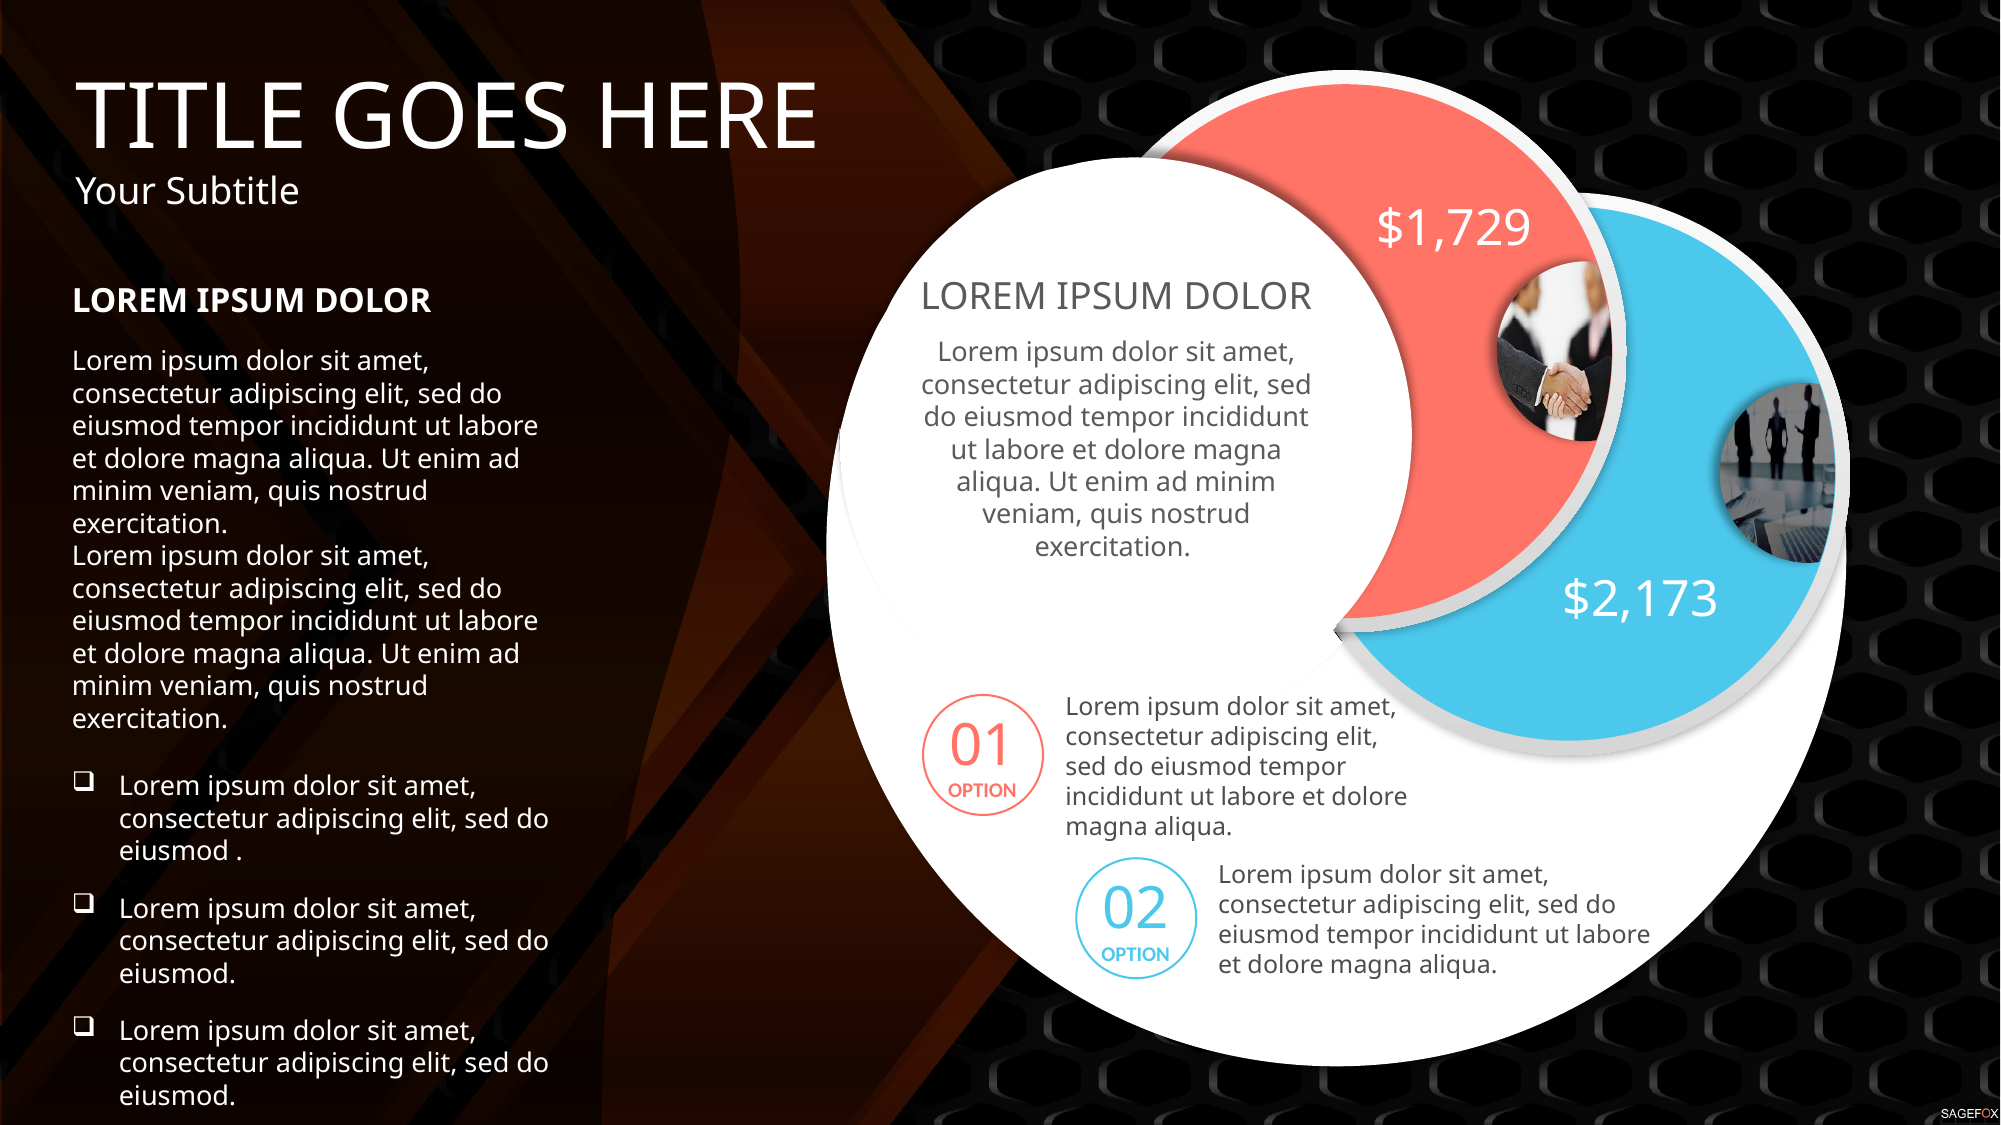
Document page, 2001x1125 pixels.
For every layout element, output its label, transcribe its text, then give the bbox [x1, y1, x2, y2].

text_box Lorem ipsum dolor sit amet, consectetur adipiscing elit, sed do eiusmod tempor incididunt ut labore et dolore magna aliqua. [1203, 851, 1677, 986]
text_box [825, 445, 1808, 1068]
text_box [922, 694, 1044, 815]
text_box LOREM IPSUM DOLOR Lorem ipsum dolor sit amet, consectetur adipiscing elit, sed do eiusmod tempor incididunt ut labore et dolore magna aliqua. Ut enim ad minim veniam, quis nostrud exercitation. Lorem ipsum dolor sit amet, consectetur adipiscing elit, sed do eiusmod tempor incididunt ut labore et dolore magna aliqua. Ut enim ad minim veniam, quis nostrud exercitation. Lorem ipsum dolor sit amet, consectetur adipiscing elit, sed do eiusmod . Lorem ipsum dolor sit amet, consectetur adipiscing elit, sed do eiusmod. Lorem ipsum dolor sit amet, consectetur adipiscing elit, sed do eiusmod. [57, 271, 575, 1119]
picture [603, 0, 2001, 1125]
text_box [1064, 69, 1627, 633]
text_box LOREM IPSUM DOLOR Lorem ipsum dolor sit amet, consectetur adipiscing elit, sed do eiusmod tempor incididunt ut labore et dolore magna aliqua. Ut enim ad minim veniam, quis nostrud exercitation. [901, 264, 1064, 570]
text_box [1512, 755, 1630, 762]
text_box [0, 0, 742, 1125]
text_box TITLE GOES HERE Your Subtitle [60, 49, 1036, 220]
text_box [838, 282, 1287, 723]
text_box Lorem ipsum dolor sit amet, consectetur adipiscing elit, sed do eiusmod tempor incididunt ut labore et dolore magna aliqua. [1050, 683, 1440, 848]
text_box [1287, 192, 1850, 755]
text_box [1076, 858, 1197, 979]
text_box [914, 165, 1064, 264]
